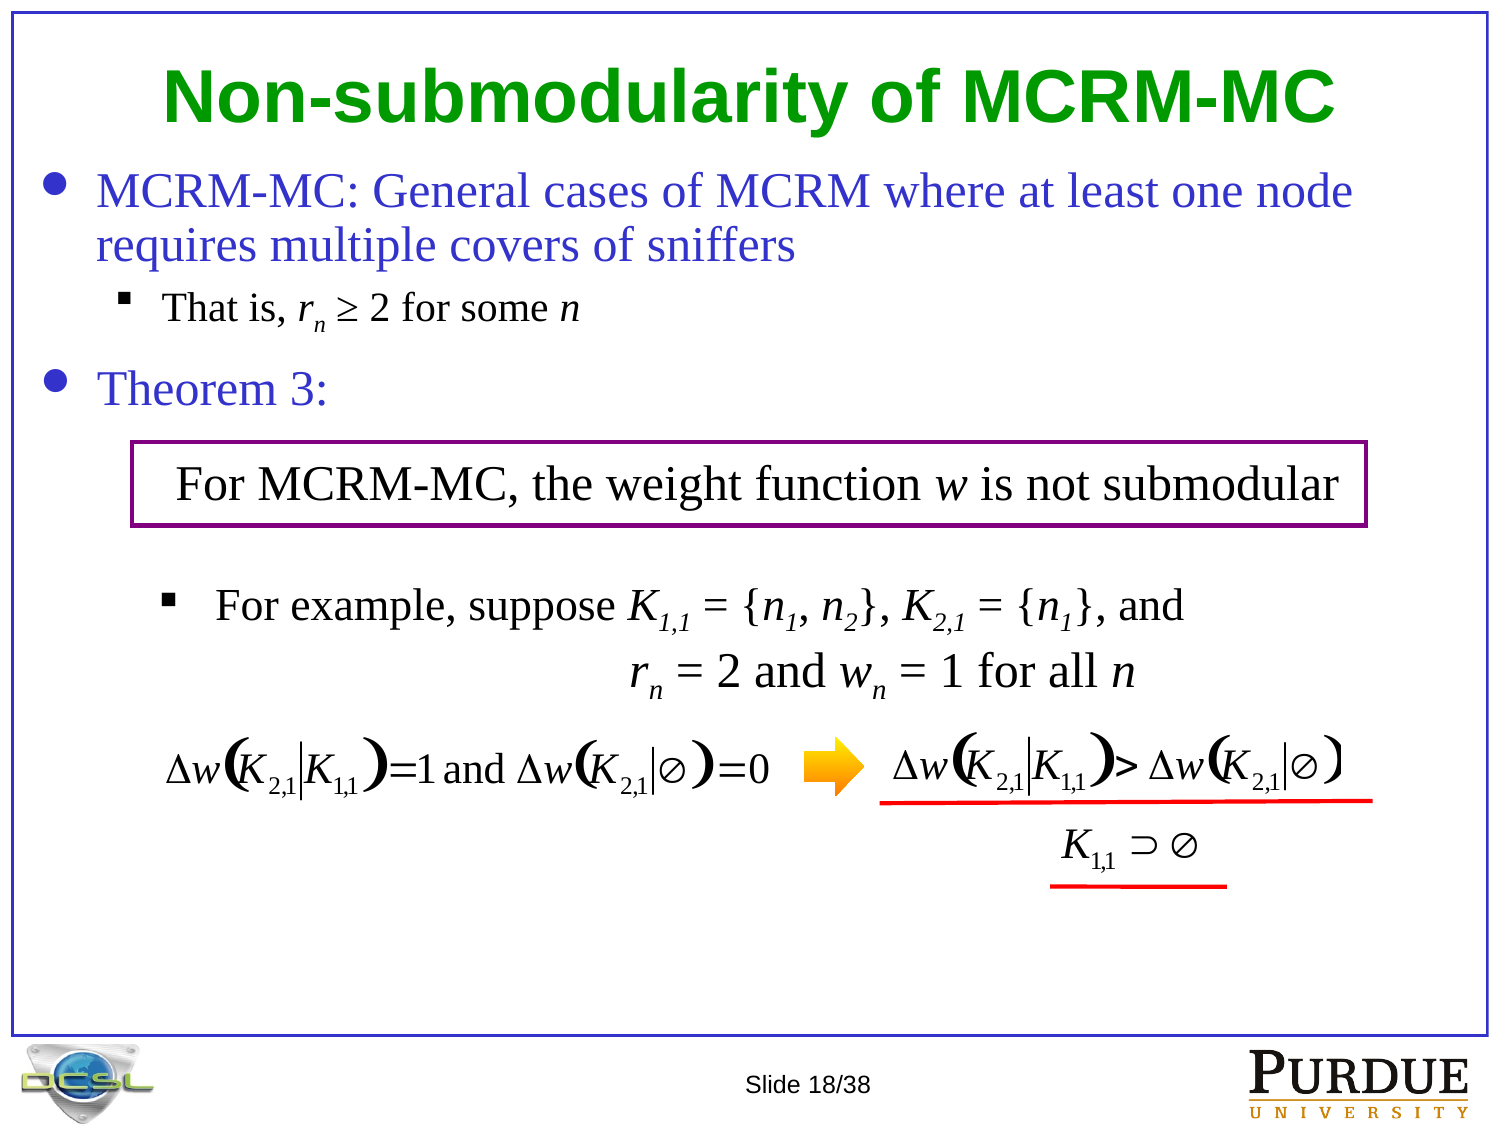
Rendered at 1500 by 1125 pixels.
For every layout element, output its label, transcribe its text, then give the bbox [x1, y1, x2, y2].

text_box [157, 732, 773, 810]
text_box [66, 441, 1411, 533]
picture [21, 1044, 157, 1125]
title Non-submodularity of MCRM-MC [25, 35, 1474, 150]
text_box Theorem 3: [25, 157, 1480, 1014]
picture [1235, 1042, 1483, 1125]
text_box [803, 728, 1373, 888]
text_box For example, suppose K1,1 = {n1, n2}, K2,1 = {n1}, and rn = 2 and wn = 1 for all n [144, 567, 1355, 716]
